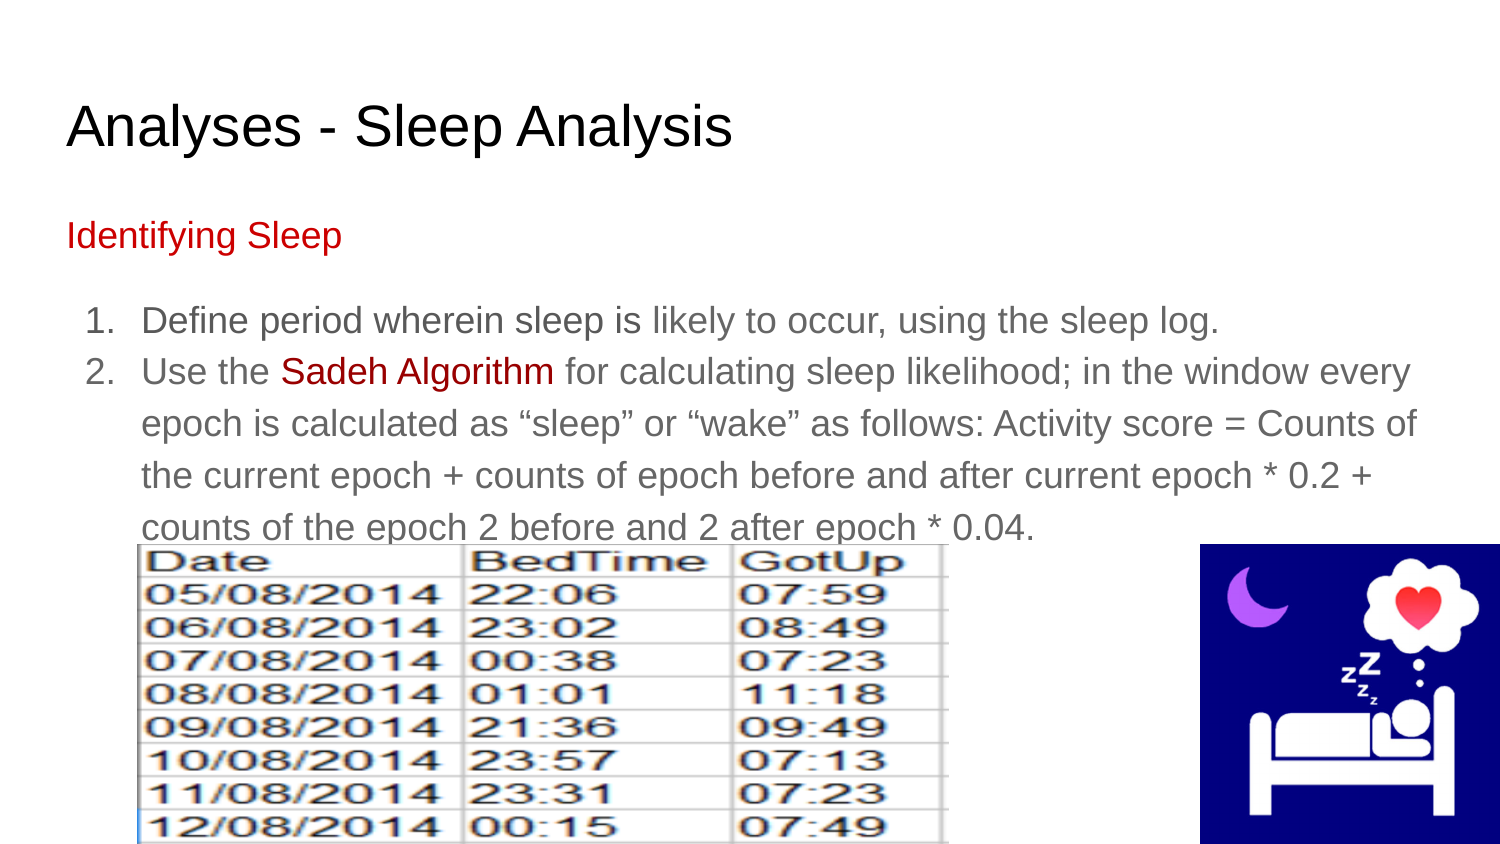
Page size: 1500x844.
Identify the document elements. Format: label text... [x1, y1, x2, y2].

picture [1200, 544, 1500, 844]
title Analyses - Sleep Analysis [51, 72, 1449, 167]
list Identifying Sleep Define period wherein sleep is likely to occur, using the sleep log. Use the Sadeh Algorithm for calculating sleep likelihood; in the window every epoch is calculated as “sleep” or “wake” as follows: Activity score = Counts of the current epoch + counts of epoch before and after current epoch * 0.2 + counts of the epoch 2 before and 2 after epoch * 0.04. [51, 189, 1449, 545]
picture [137, 544, 949, 844]
